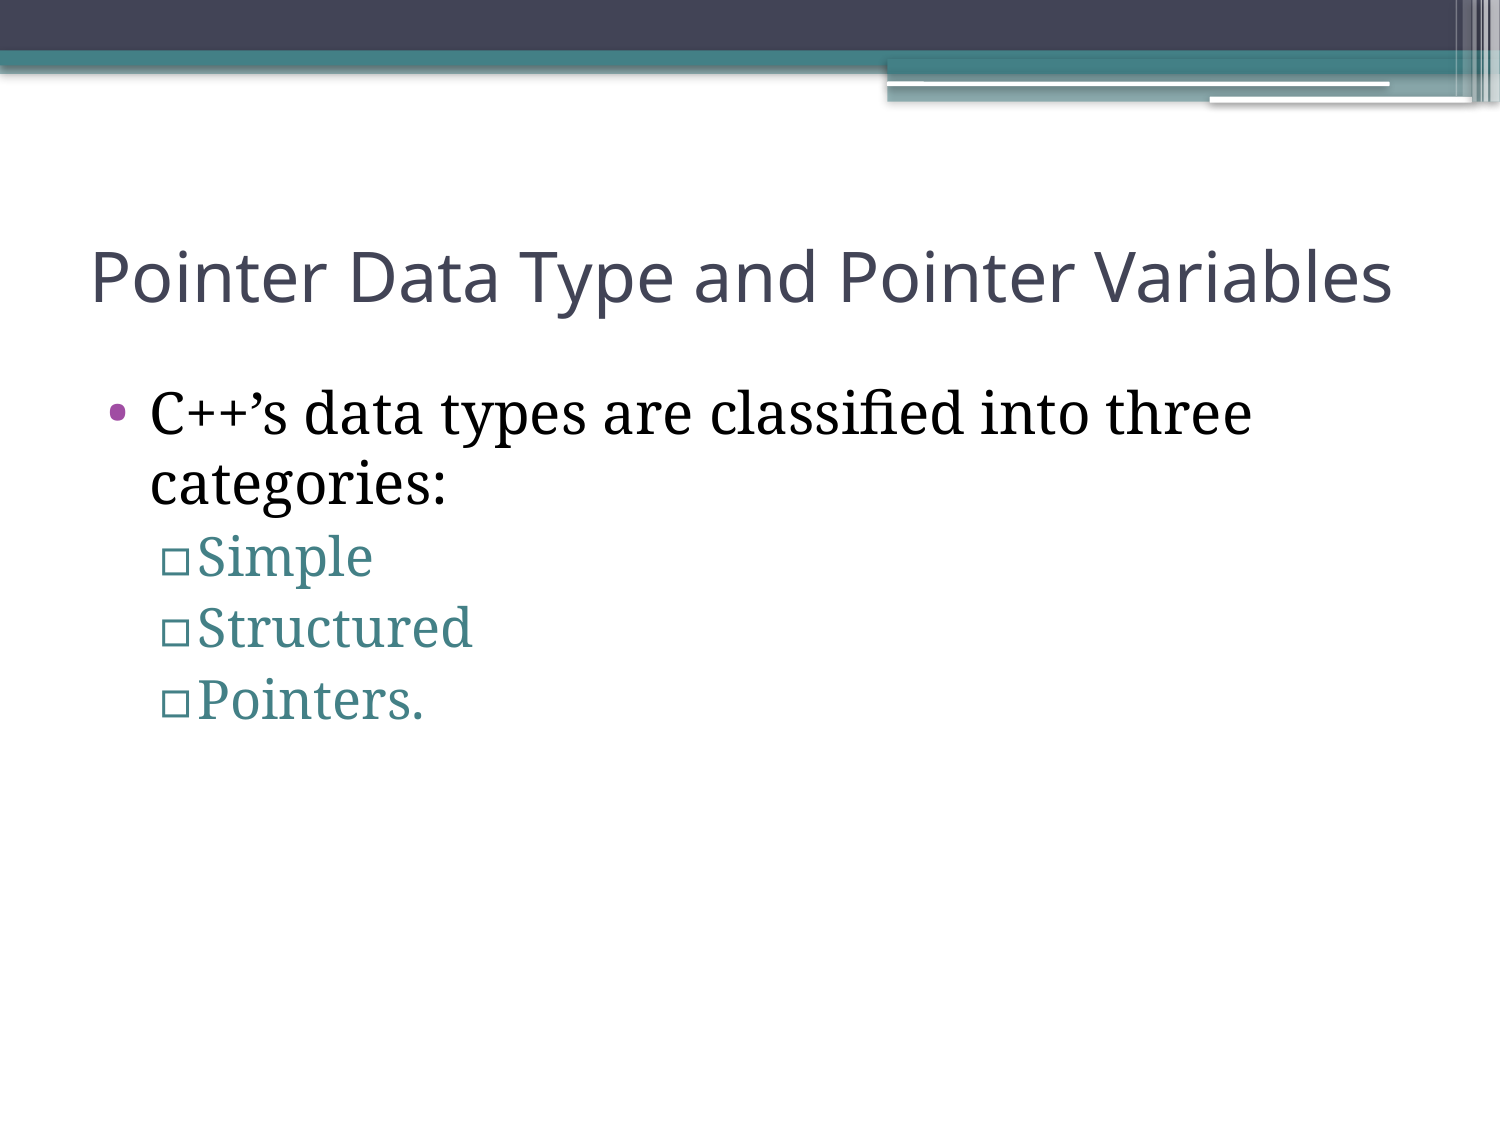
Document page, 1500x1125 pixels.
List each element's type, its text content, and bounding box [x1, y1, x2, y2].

title Pointer Data Type and Pointer Variables [75, 187, 1425, 363]
list C++’s data types are classified into three categories: Simple Structured Pointers. [75, 368, 1425, 1079]
